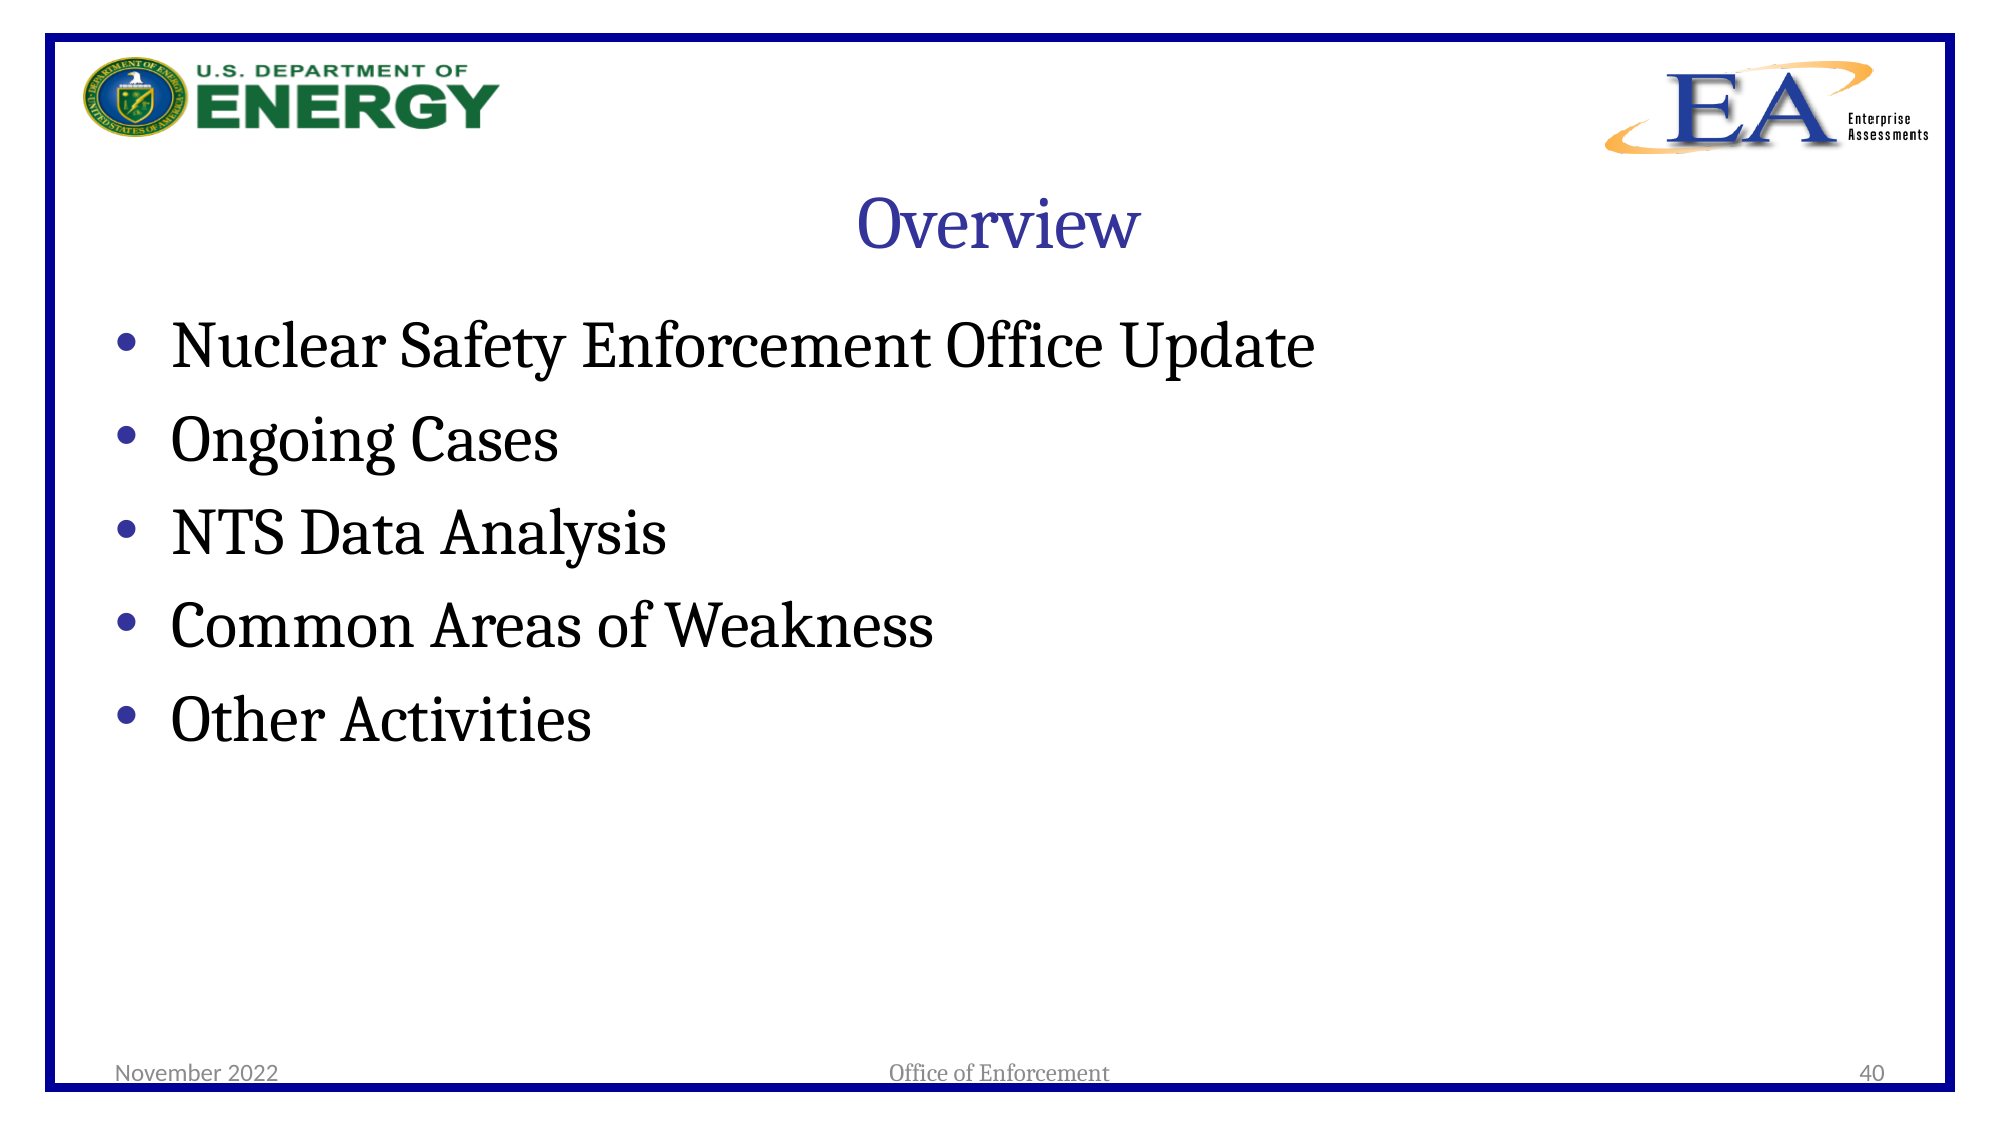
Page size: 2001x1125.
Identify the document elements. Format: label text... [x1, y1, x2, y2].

list Nuclear Safety Enforcement Office Update Ongoing Cases NTS Data Analysis Common Areas of Weakness Other Activities [99, 293, 1900, 1044]
picture [83, 57, 500, 137]
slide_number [99, 1041, 567, 1102]
picture [1605, 61, 1931, 154]
slide_number 40 [1433, 1041, 1900, 1102]
footer Office of Enforcement [683, 1041, 1317, 1102]
title Overview [99, 143, 1900, 293]
